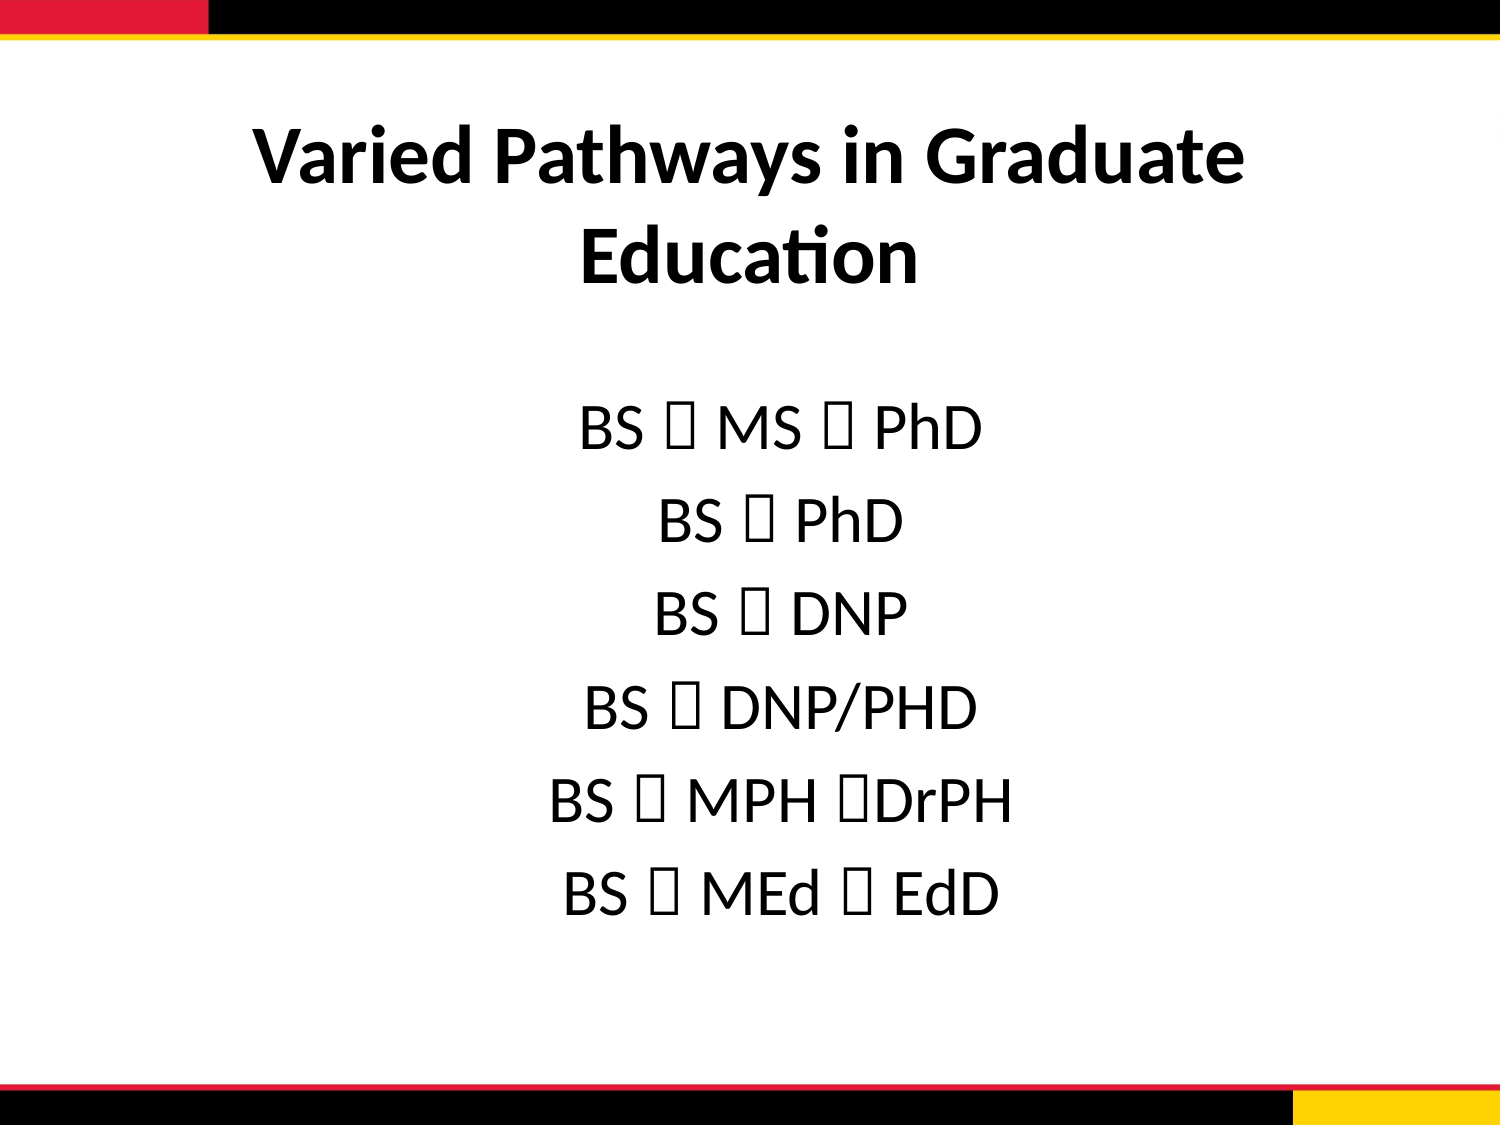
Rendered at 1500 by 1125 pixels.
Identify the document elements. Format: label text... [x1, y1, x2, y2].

list BS  MS  PhD BS  PhD BS  DNP BS  DNP/PHD BS  MPH DrPH BS  MEd  EdD [137, 375, 1425, 1003]
title Varied Pathways in Graduate Education [75, 87, 1425, 313]
picture [0, 0, 1500, 1125]
